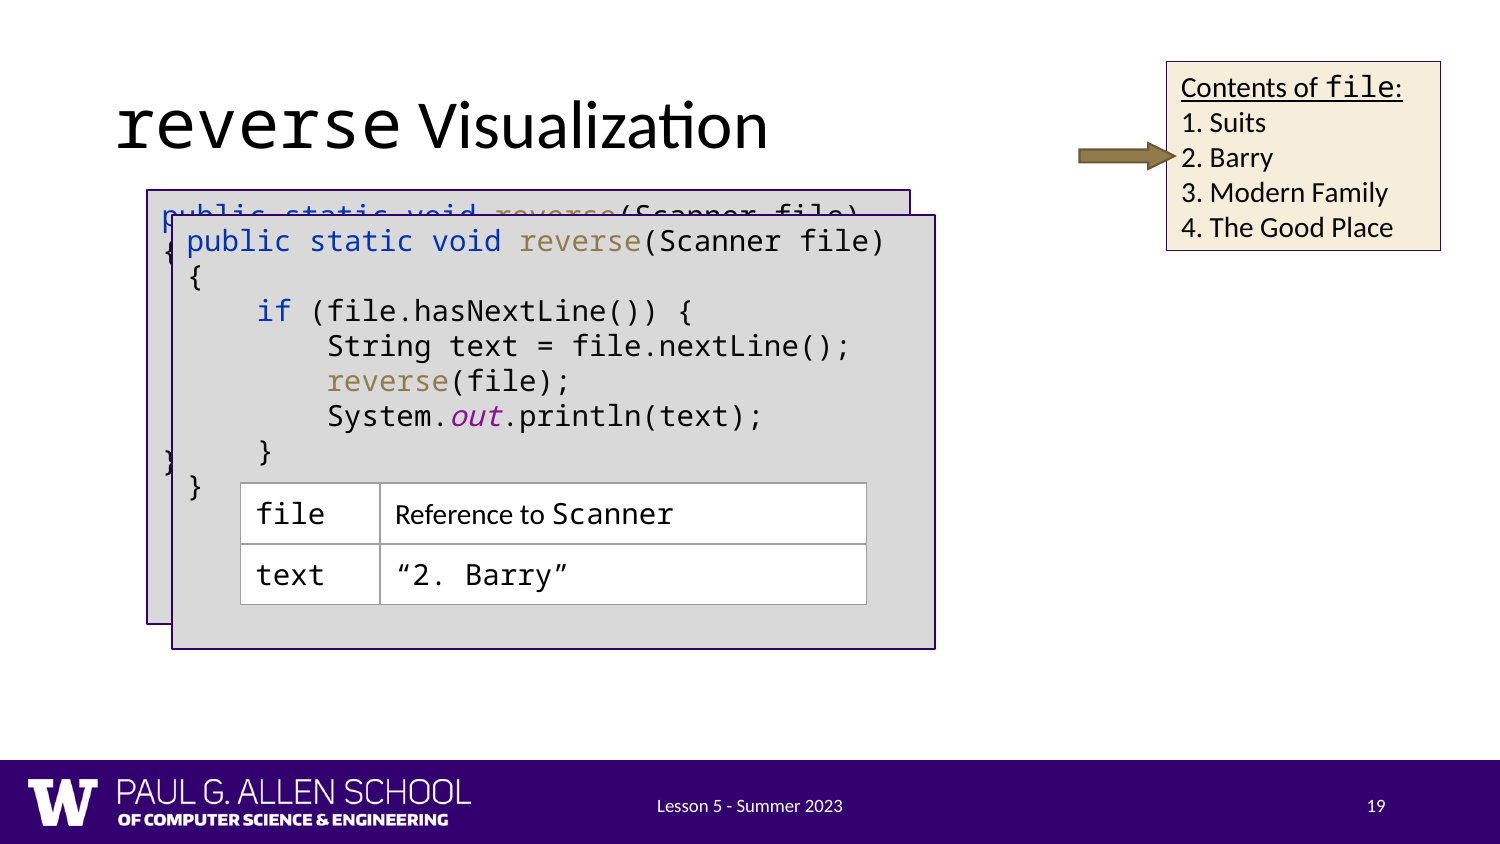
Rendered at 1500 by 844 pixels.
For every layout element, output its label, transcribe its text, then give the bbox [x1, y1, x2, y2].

footer Lesson 5 - Summer 2023 [496, 782, 1004, 827]
text_box [1079, 143, 1175, 169]
text_box public static void reverse(Scanner file) { if (file.hasNextLine()) { String text = file.nextLine(); reverse(file); System.out.println(text); } } [171, 214, 935, 649]
text_box public static void reverse(Scanner file) { if (file.hasNextLine()) { String text = file.nextLine(); reverse(file); System.out.println(text); } } [146, 189, 910, 624]
table_cell text [241, 545, 379, 604]
slide_number 19 [1059, 782, 1397, 827]
title reverse Visualization [103, 44, 1397, 208]
table_cell “2. Barry” [381, 545, 866, 604]
table_header Reference to Scanner [381, 484, 866, 543]
table_header file [241, 484, 379, 543]
text_box Contents of file: 1. Suits 2. Barry 3. Modern Family 4. The Good Place [1166, 61, 1441, 251]
picture [0, 760, 1500, 844]
